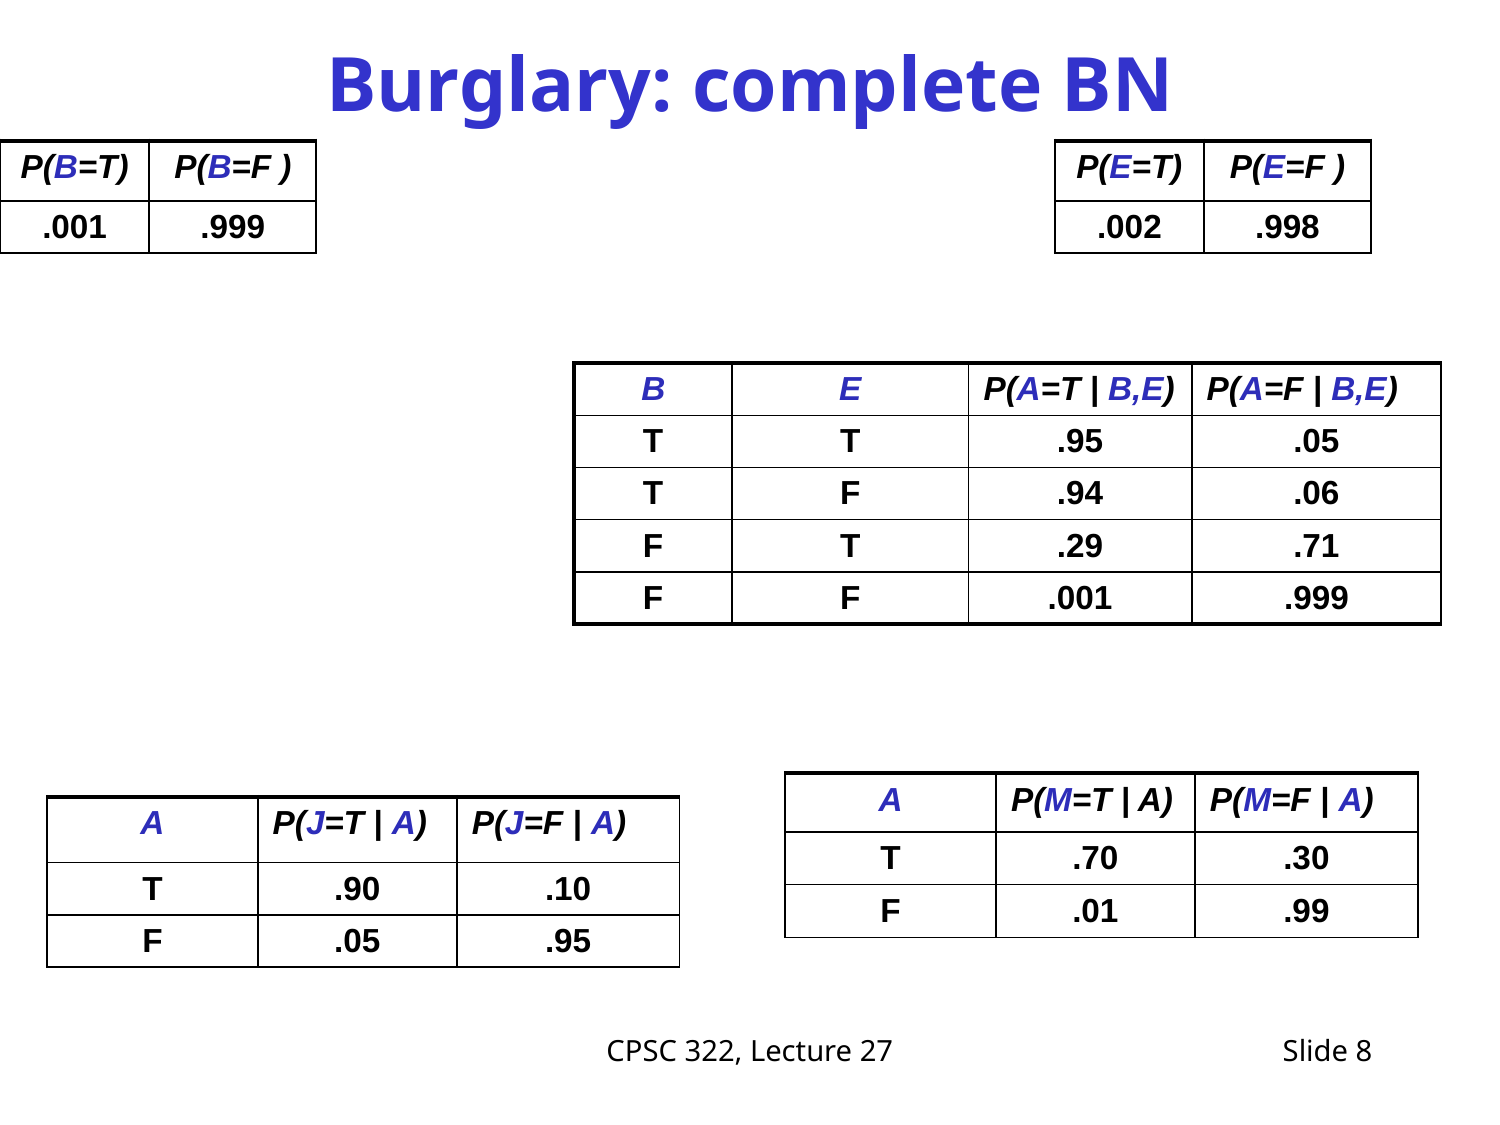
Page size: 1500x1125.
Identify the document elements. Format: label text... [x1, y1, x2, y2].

table_cell .001 [969, 573, 1191, 622]
table_header P(A=T | B,E) [969, 365, 1191, 415]
table_cell .002 [1056, 202, 1203, 252]
table_header P(J=F | A) [458, 799, 679, 862]
table_cell .999 [1193, 573, 1440, 622]
table_header B [576, 365, 731, 415]
table_cell .95 [969, 416, 1191, 467]
table_header P(B=T) [1, 143, 148, 200]
table_header P(E=T) [1056, 143, 1203, 200]
table_cell .70 [997, 833, 1194, 884]
table_cell F [733, 573, 968, 622]
title Burglary: complete BN [49, 24, 1451, 138]
table_cell F [576, 573, 731, 622]
table_cell F [576, 520, 731, 571]
table_cell T [48, 863, 257, 914]
table_cell F [786, 885, 995, 937]
table_cell .10 [458, 863, 679, 914]
table_cell .71 [1193, 520, 1440, 571]
table_cell .01 [997, 885, 1194, 937]
table_cell T [576, 416, 731, 467]
table_header A [786, 775, 995, 831]
table_cell .95 [458, 916, 679, 966]
table_cell T [786, 833, 995, 884]
table_header P(B=F ) [150, 143, 315, 200]
footer CPSC 322, Lecture 27 [512, 1024, 988, 1101]
table_header P(E=F ) [1205, 143, 1370, 200]
table_header P(A=F | B,E) [1193, 365, 1440, 415]
table_header P(M=F | A) [1196, 775, 1417, 831]
table_header P(M=T | A) [997, 775, 1194, 831]
table_header E [733, 365, 968, 415]
table_cell .999 [150, 202, 315, 252]
slide_number Slide 8 [1074, 1024, 1388, 1101]
table_cell .29 [969, 520, 1191, 571]
table_cell T [576, 468, 731, 519]
table_cell .90 [259, 863, 456, 914]
table_cell T [733, 520, 968, 571]
table_header A [48, 799, 257, 862]
table_cell .06 [1193, 468, 1440, 519]
table_header P(J=T | A) [259, 799, 456, 862]
table_cell .99 [1196, 885, 1417, 937]
table_cell .05 [1193, 416, 1440, 467]
table_cell .998 [1205, 202, 1370, 252]
table_cell F [48, 916, 257, 966]
table_cell .30 [1196, 833, 1417, 884]
table_cell .001 [1, 202, 148, 252]
table_cell .94 [969, 468, 1191, 519]
table_cell T [733, 416, 968, 467]
table_cell F [733, 468, 968, 519]
table_cell .05 [259, 916, 456, 966]
